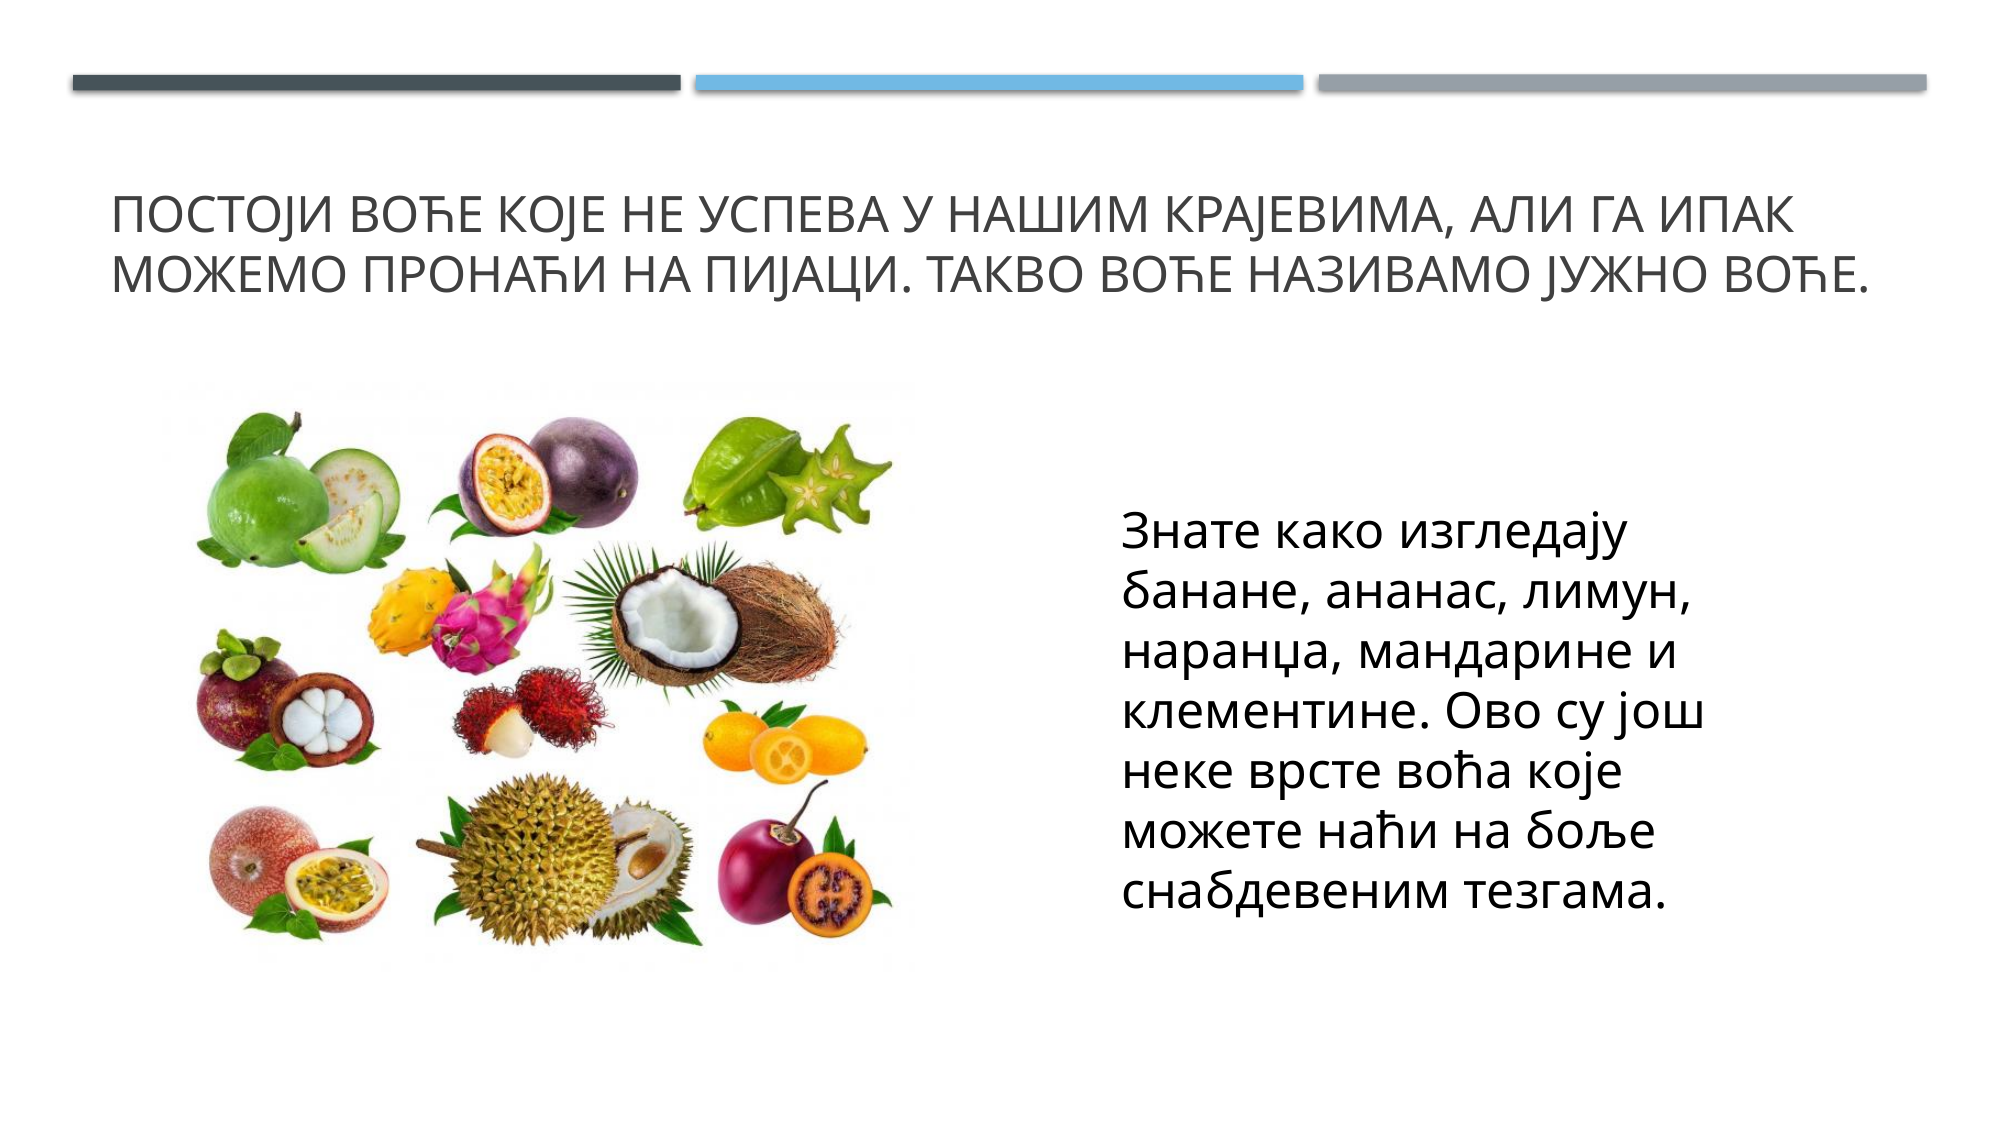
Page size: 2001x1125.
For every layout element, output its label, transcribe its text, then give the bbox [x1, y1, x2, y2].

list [162, 381, 916, 980]
title Постоји воће које не успева у нашим крајевима, али га ипак можемо пронаћи на пијаци. Такво воће називамо Јужно воће. [95, 115, 1905, 311]
text_box Знате како изгледају банане, ананас, лимун, наранџа, мандарине и клементине. Ово су још неке врсте воћа које можете наћи на боље снабдевеним тезгама. [1106, 491, 1776, 926]
